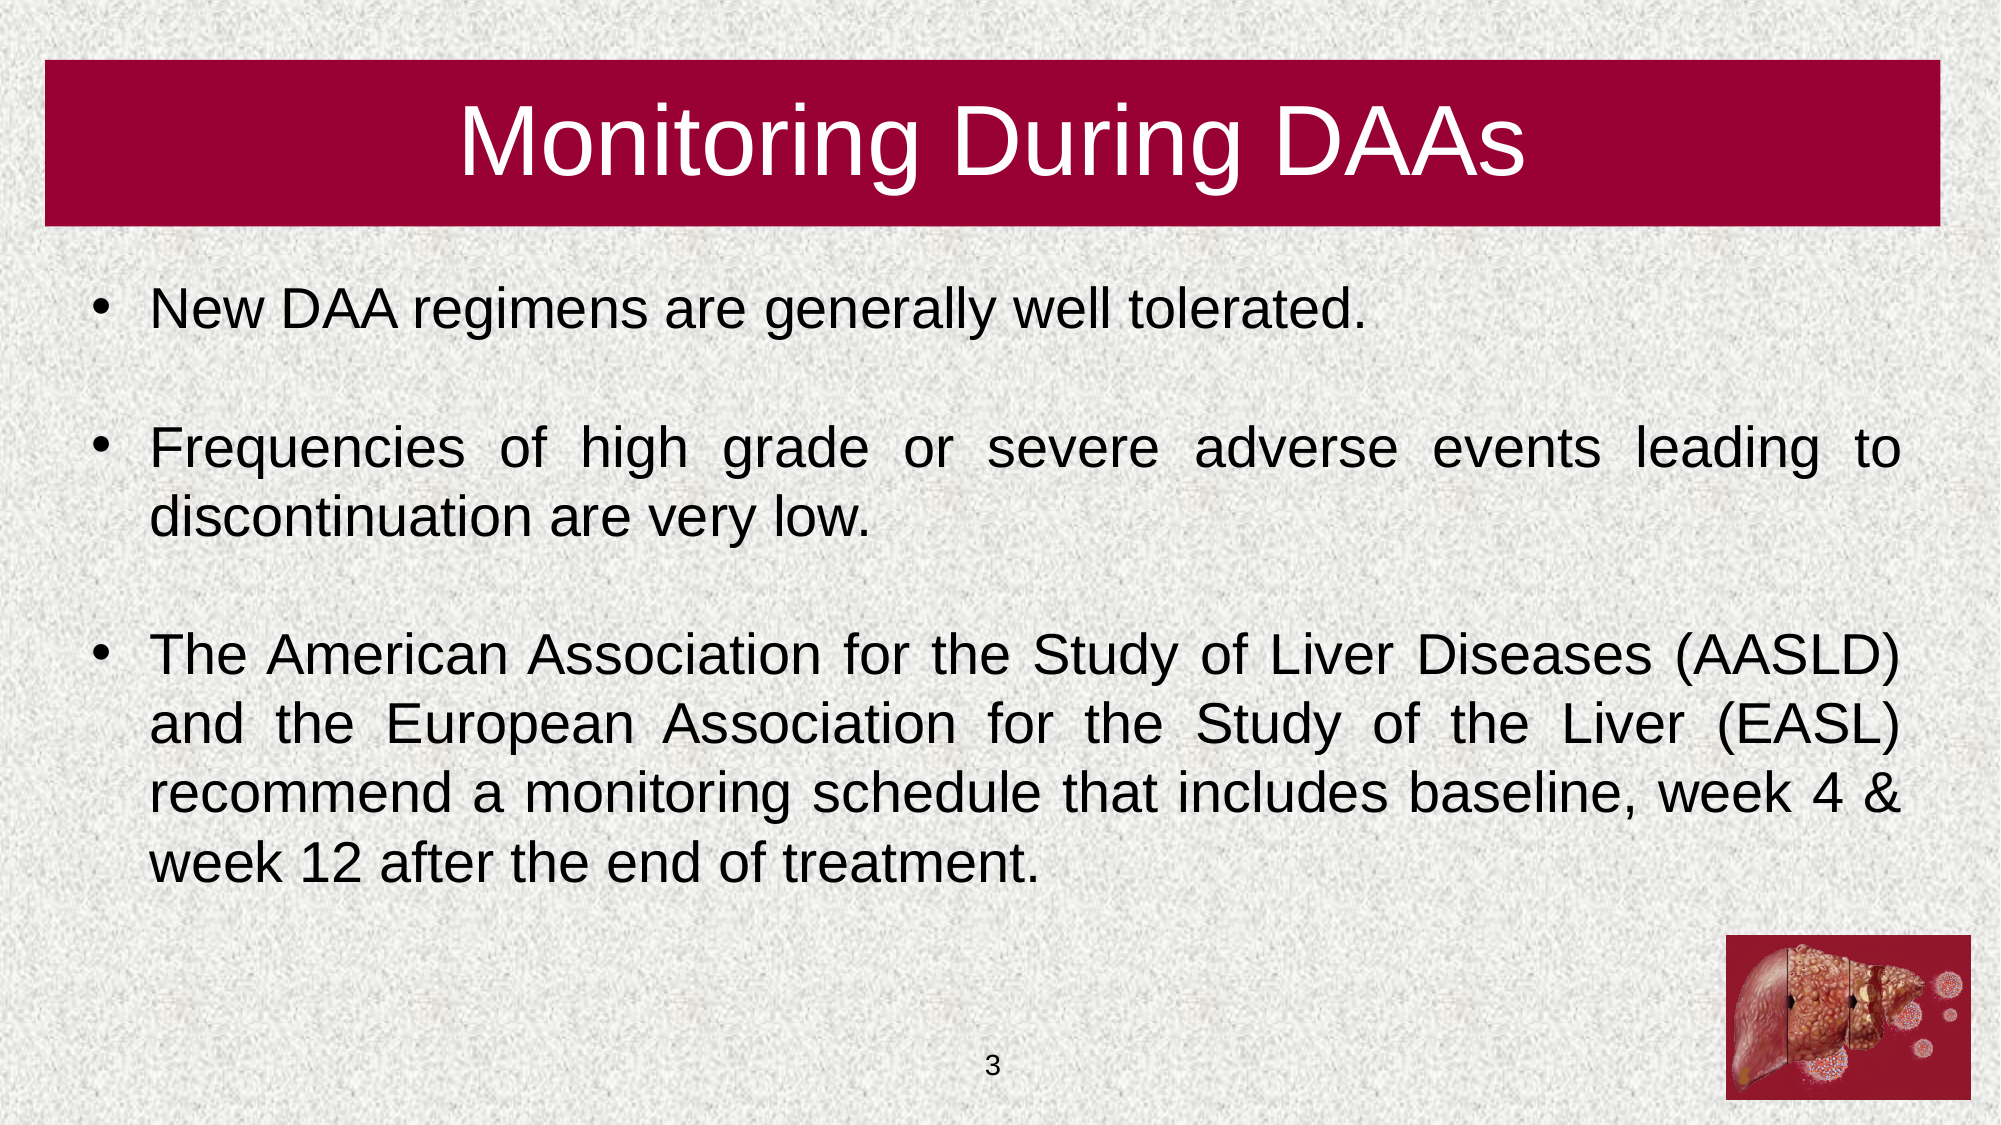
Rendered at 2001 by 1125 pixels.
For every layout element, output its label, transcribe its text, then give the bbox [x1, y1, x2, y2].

picture [0, 0, 2001, 1125]
text_box Monitoring During DAAs [45, 59, 1941, 227]
slide_number 3 [964, 1024, 1022, 1104]
list New DAA regimens are generally well tolerated. Frequencies of high grade or severe adverse events leading to discontinuation are very low. The American Association for the Study of Liver Diseases (AASLD) and the European Association for the Study of the Liver (EASL) recommend a monitoring schedule that includes baseline, week 4 & week 12 after the end of treatment. [76, 263, 1920, 906]
